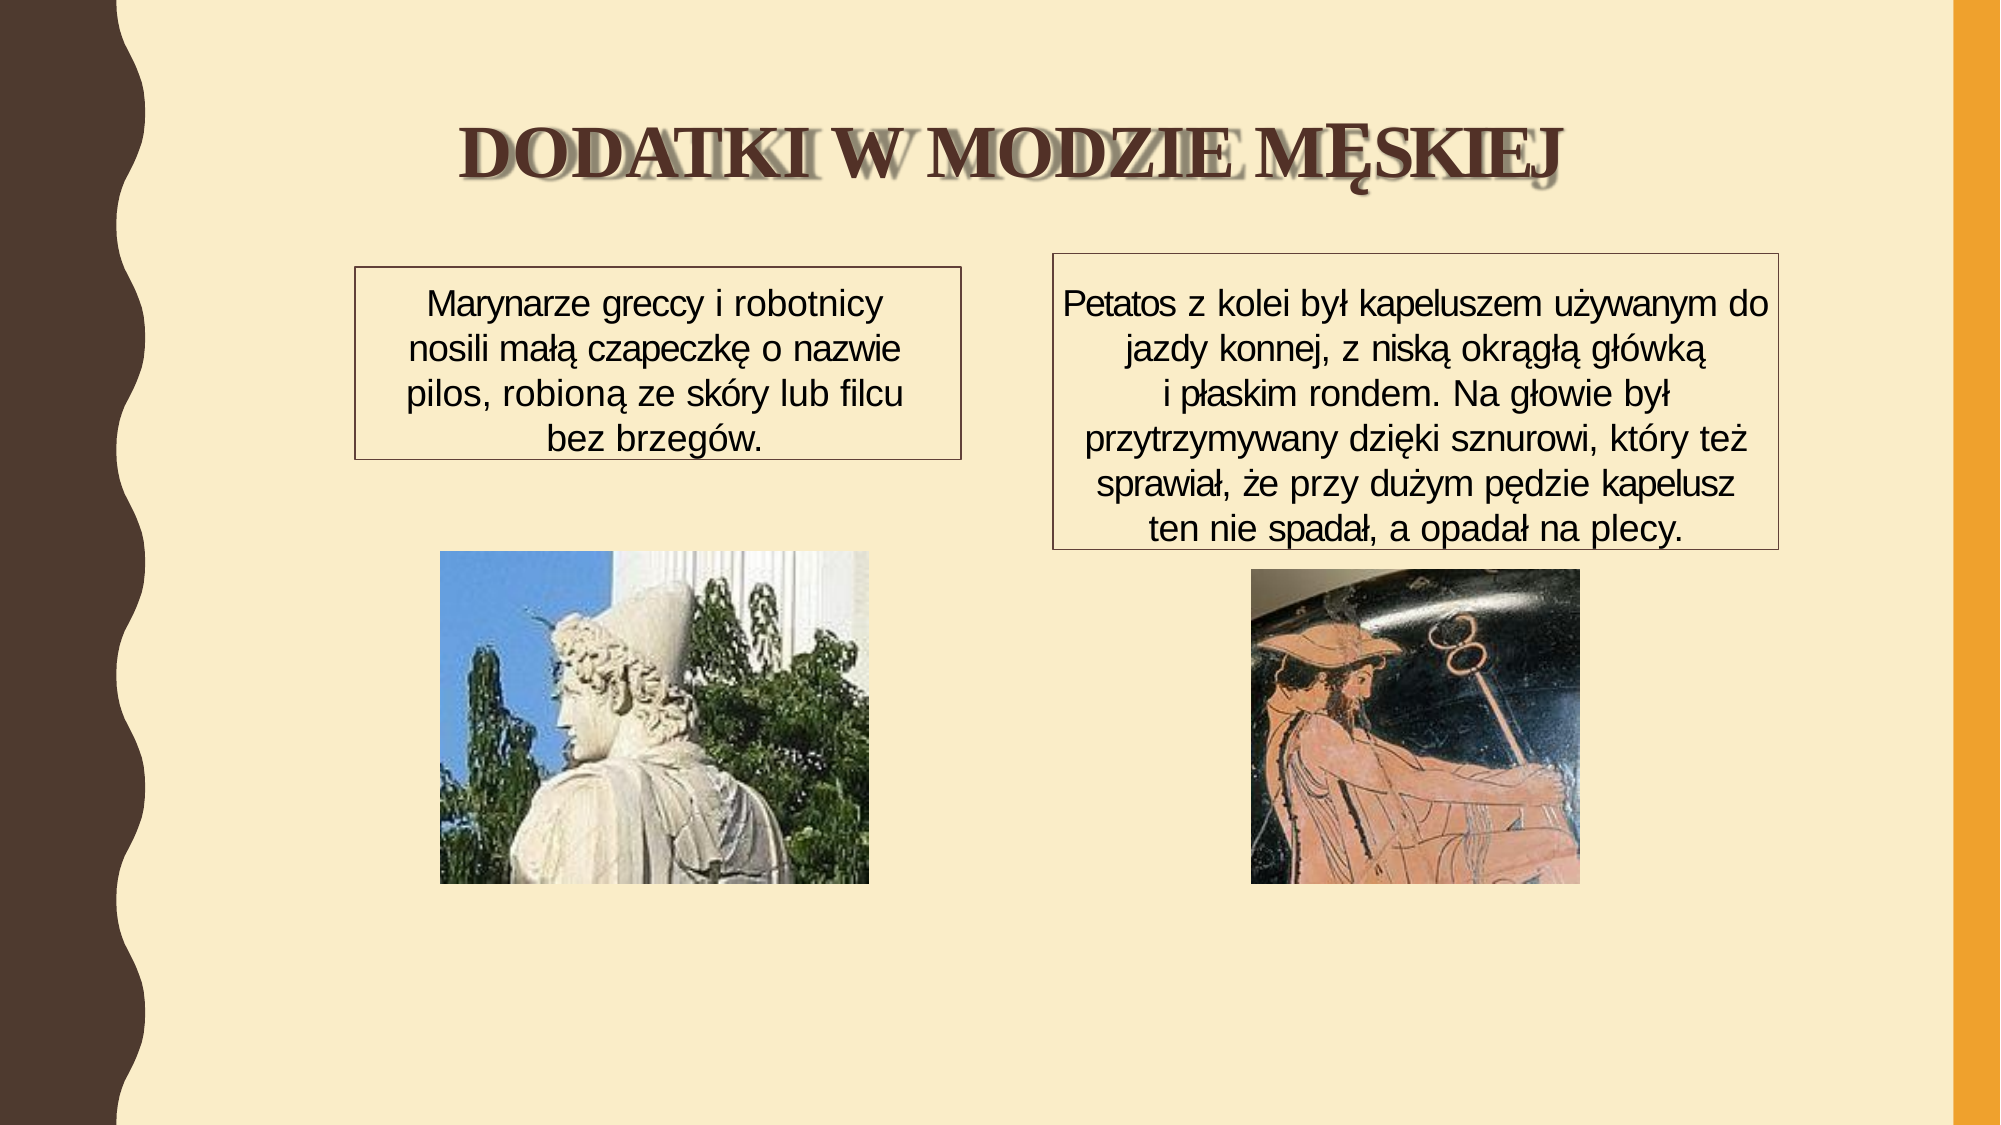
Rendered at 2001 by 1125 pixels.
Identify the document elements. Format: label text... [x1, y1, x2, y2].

picture [440, 551, 869, 884]
picture [1251, 569, 1580, 884]
text_box Petatos z kolei był kapeluszem używanym do jazdy konnej, z niską okrągłą główką i płaskim rondem. Na głowie był przytrzymywany dzięki sznurowi, który też sprawiał, że przy dużym pędzie kapelusz ten nie spadał, a opadał na plecy. [1053, 253, 1779, 550]
title DODATKI W MODZIE MĘSKIEJ [404, 79, 1625, 291]
text_box Marynarze greccy i robotnicy nosili małą czapeczkę o nazwie pilos, robioną ze skóry lub filcu bez brzegów. [354, 267, 961, 460]
